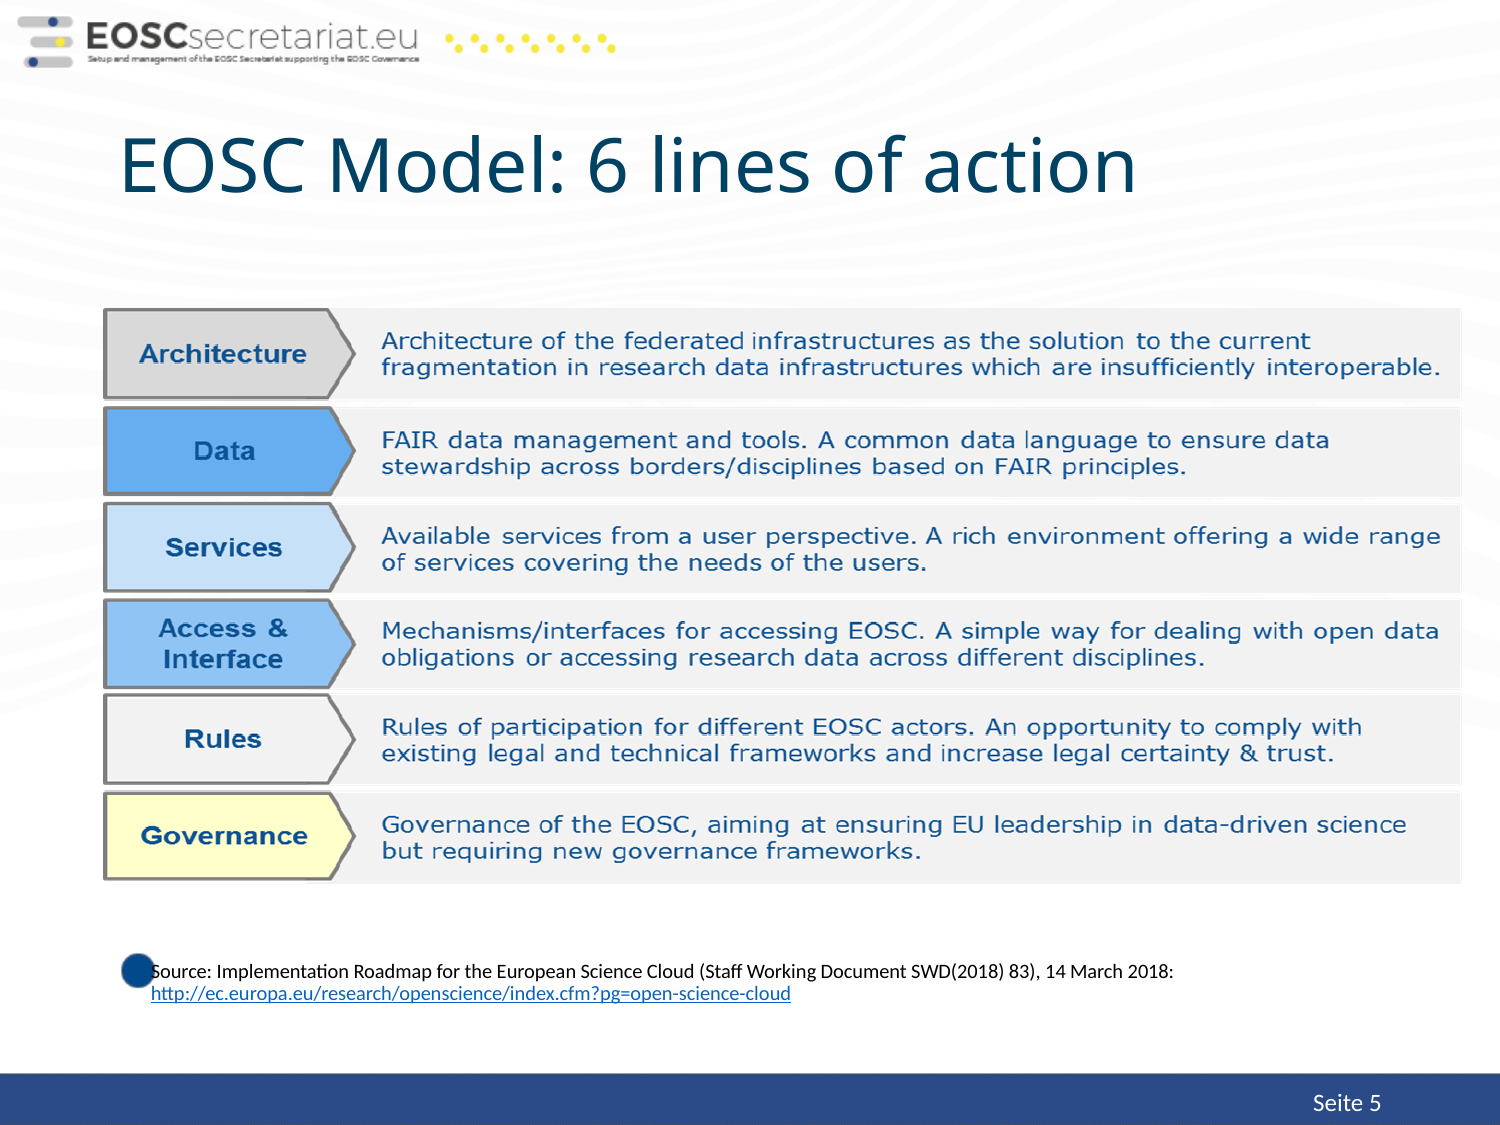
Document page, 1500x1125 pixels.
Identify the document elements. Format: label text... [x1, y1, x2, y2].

text_box [129, 30, 1179, 132]
list Source: Implementation Roadmap for the European Science Cloud (Staff Working Document SWD(2018) 83), 14 March 2018: http://ec.europa.eu/research/openscience/index.cfm?pg=open-science-cloud [103, 953, 1397, 1014]
title EOSC Model: 6 lines of action [103, 59, 1397, 278]
picture [0, 0, 1500, 1125]
slide_number Seite 5 [1282, 1071, 1397, 1125]
